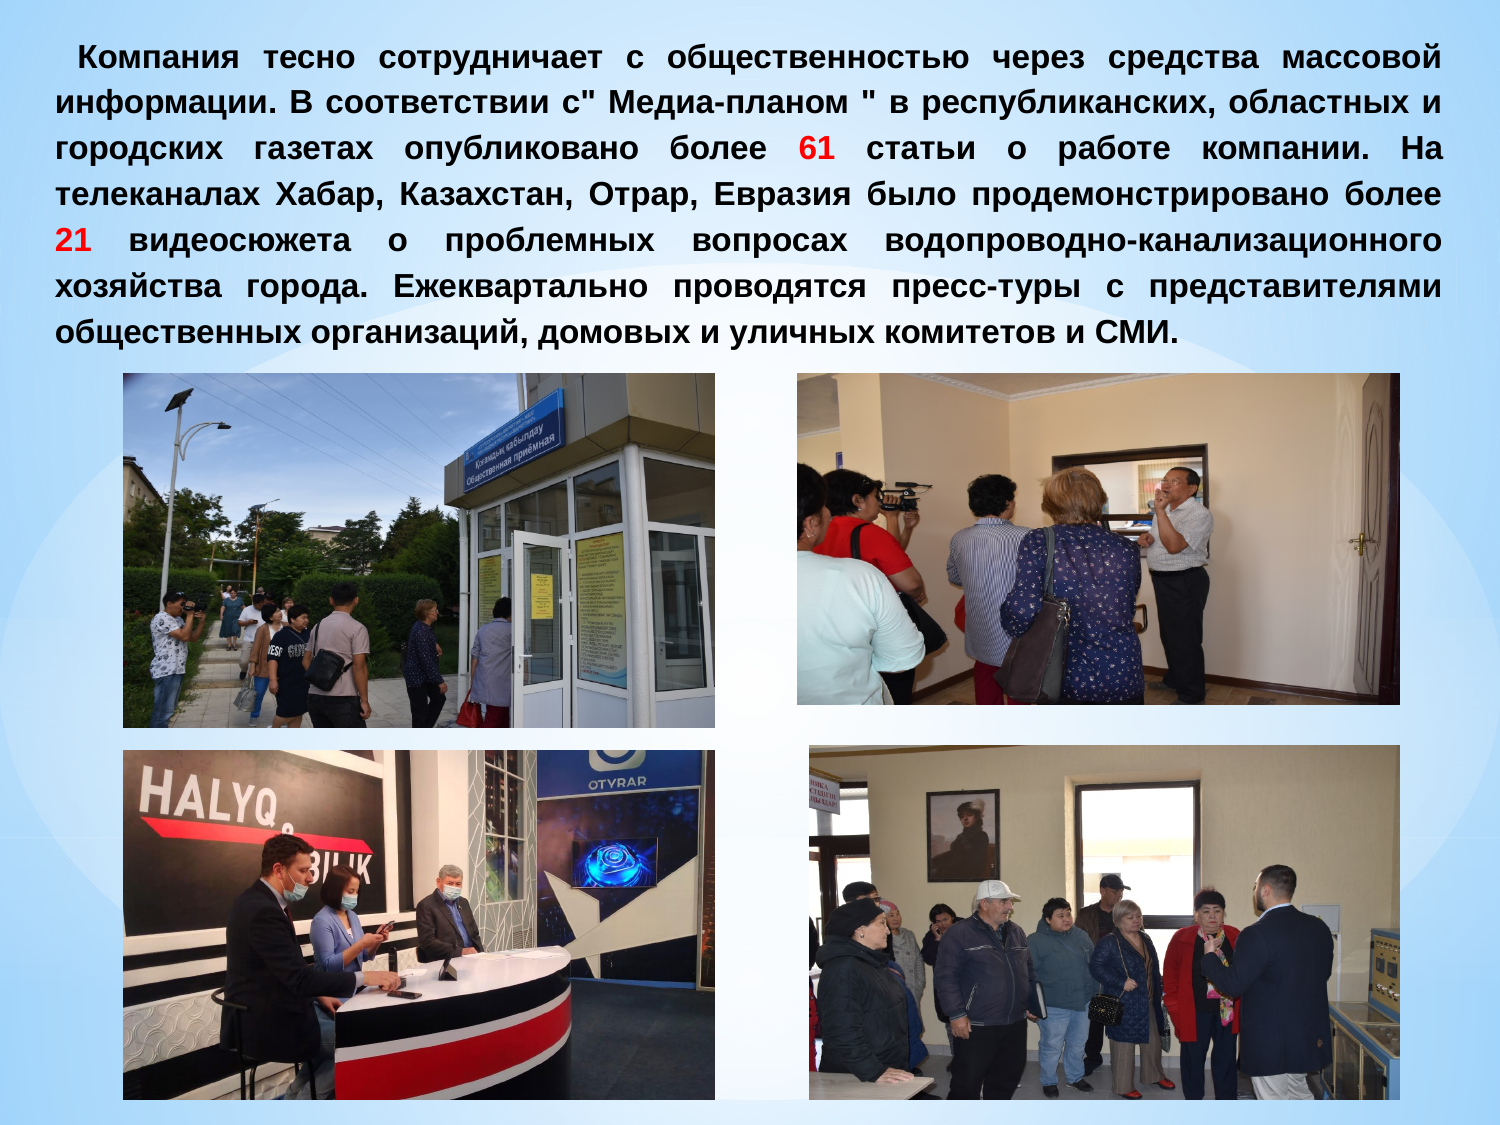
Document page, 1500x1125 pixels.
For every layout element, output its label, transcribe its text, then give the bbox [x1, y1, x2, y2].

text_box Компания тесно сотрудничает с общественностью через средства массовой информации. В соответствии с" Медиа-планом " в республиканских, областных и городских газетах опубликовано более 61 статьи о работе компании. На телеканалах Хабар, Казахстан, Отрар, Евразия было продемонстрировано более 21 видеосюжета о проблемных вопросах водопроводно-канализационного хозяйства города. Ежеквартально проводятся пресс-туры с представителями общественных организаций, домовых и уличных комитетов и СМИ. [26, 21, 1459, 358]
picture [123, 373, 715, 729]
picture [796, 373, 1400, 705]
picture [123, 750, 715, 1100]
picture [808, 744, 1400, 1100]
